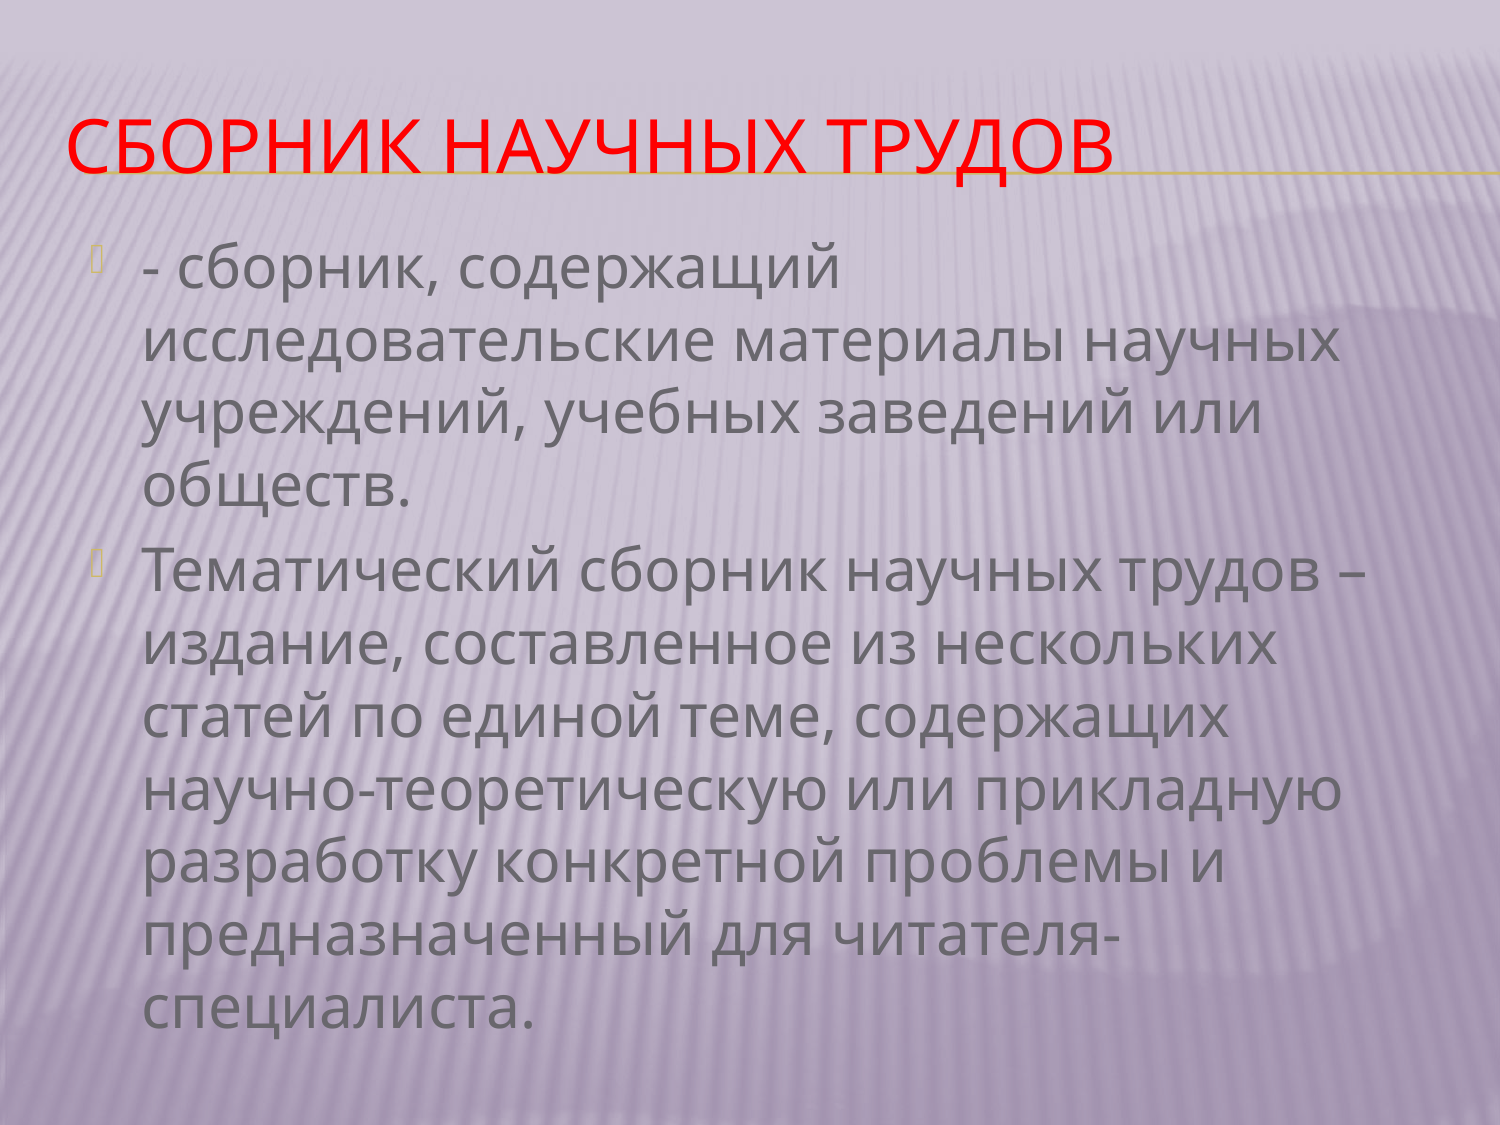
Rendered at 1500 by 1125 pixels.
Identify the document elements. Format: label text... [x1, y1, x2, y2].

list - сборник, содержащий исследовательские материалы научных учреждений, учебных заведений или обществ. Тематический сборник научных трудов – издание, составленное из нескольких статей по единой теме, содержащих научно-теоретическую или прикладную разработку конкретной проблемы и предназначенный для читателя-специалиста. [75, 220, 1425, 1059]
title Сборник научных трудов [50, 75, 1475, 213]
